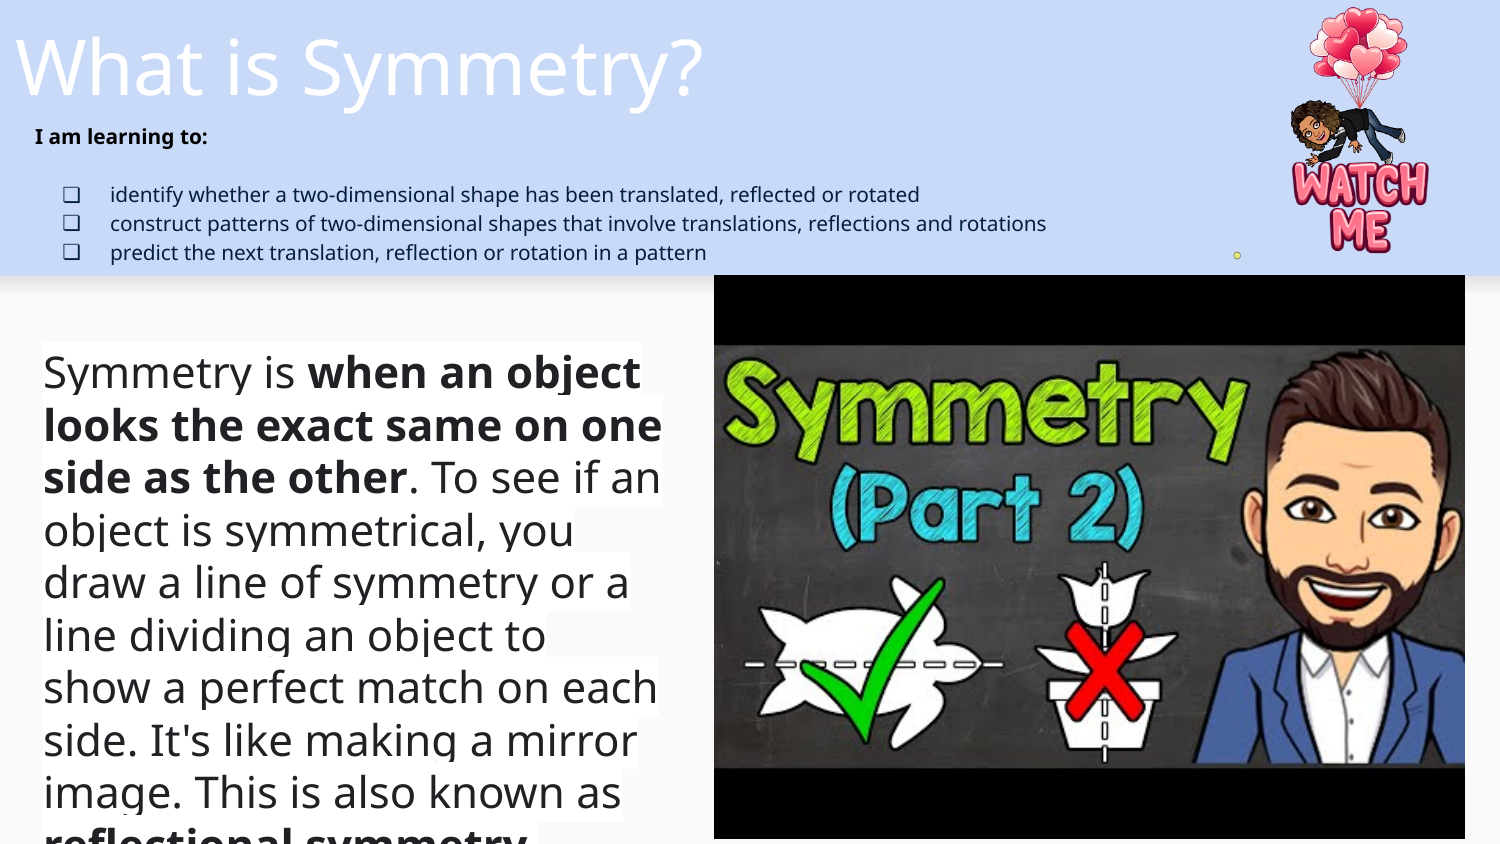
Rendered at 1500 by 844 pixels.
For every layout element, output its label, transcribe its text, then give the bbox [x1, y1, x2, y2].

picture [714, 275, 1465, 839]
picture [1229, 0, 1493, 264]
title What is Symmetry? [0, 0, 1227, 126]
text_box I am learning to: identify whether a two-dimensional shape has been translated, reflected or rotated construct patterns of two-dimensional shapes that involve translations, reflections and rotations predict the next translation, reflection or rotation in a pattern [20, 108, 1233, 280]
text_box Symmetry is when an object looks the exact same on one side as the other. To see if an object is symmetrical, you draw a line of symmetry or a line dividing an object to show a perfect match on each side. It's like making a mirror image. This is also known as reflectional symmetry. [28, 330, 681, 844]
